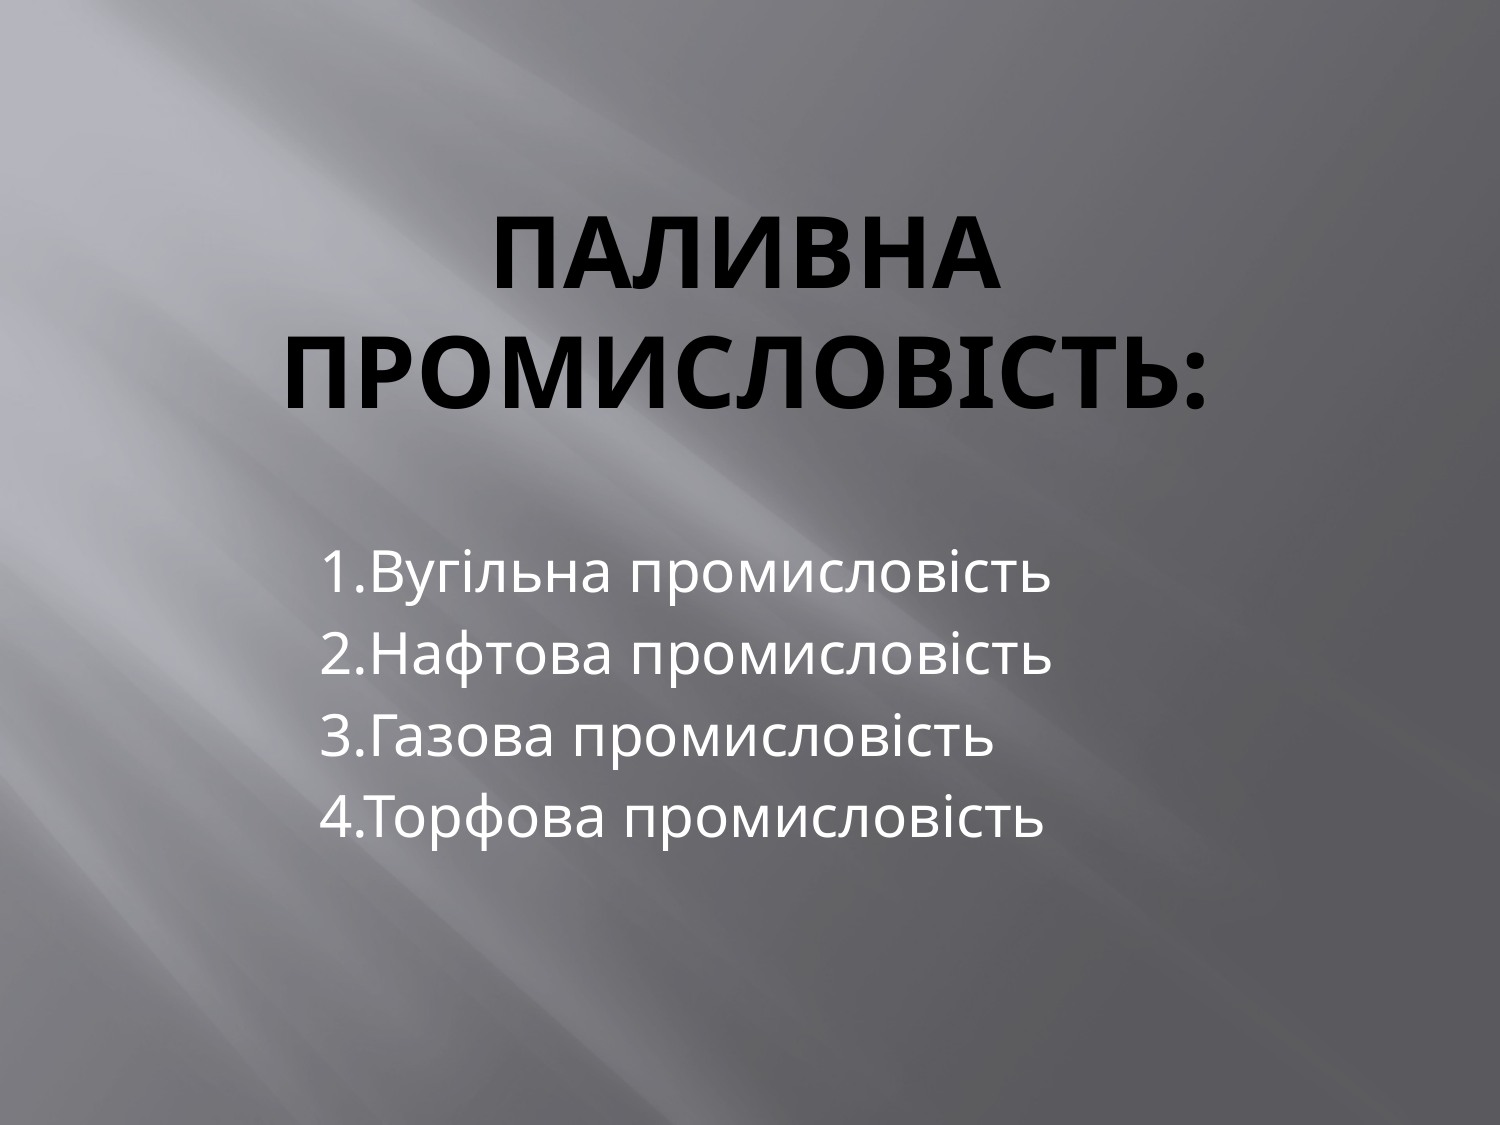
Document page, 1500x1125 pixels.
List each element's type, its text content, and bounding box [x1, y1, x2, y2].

title Паливна промисловість: [70, 128, 1421, 429]
subtitle 1.Вугільна промисловість 2.Нафтова промисловість 3.Газова промисловість 4.Торфова промисловість [304, 527, 1355, 1055]
